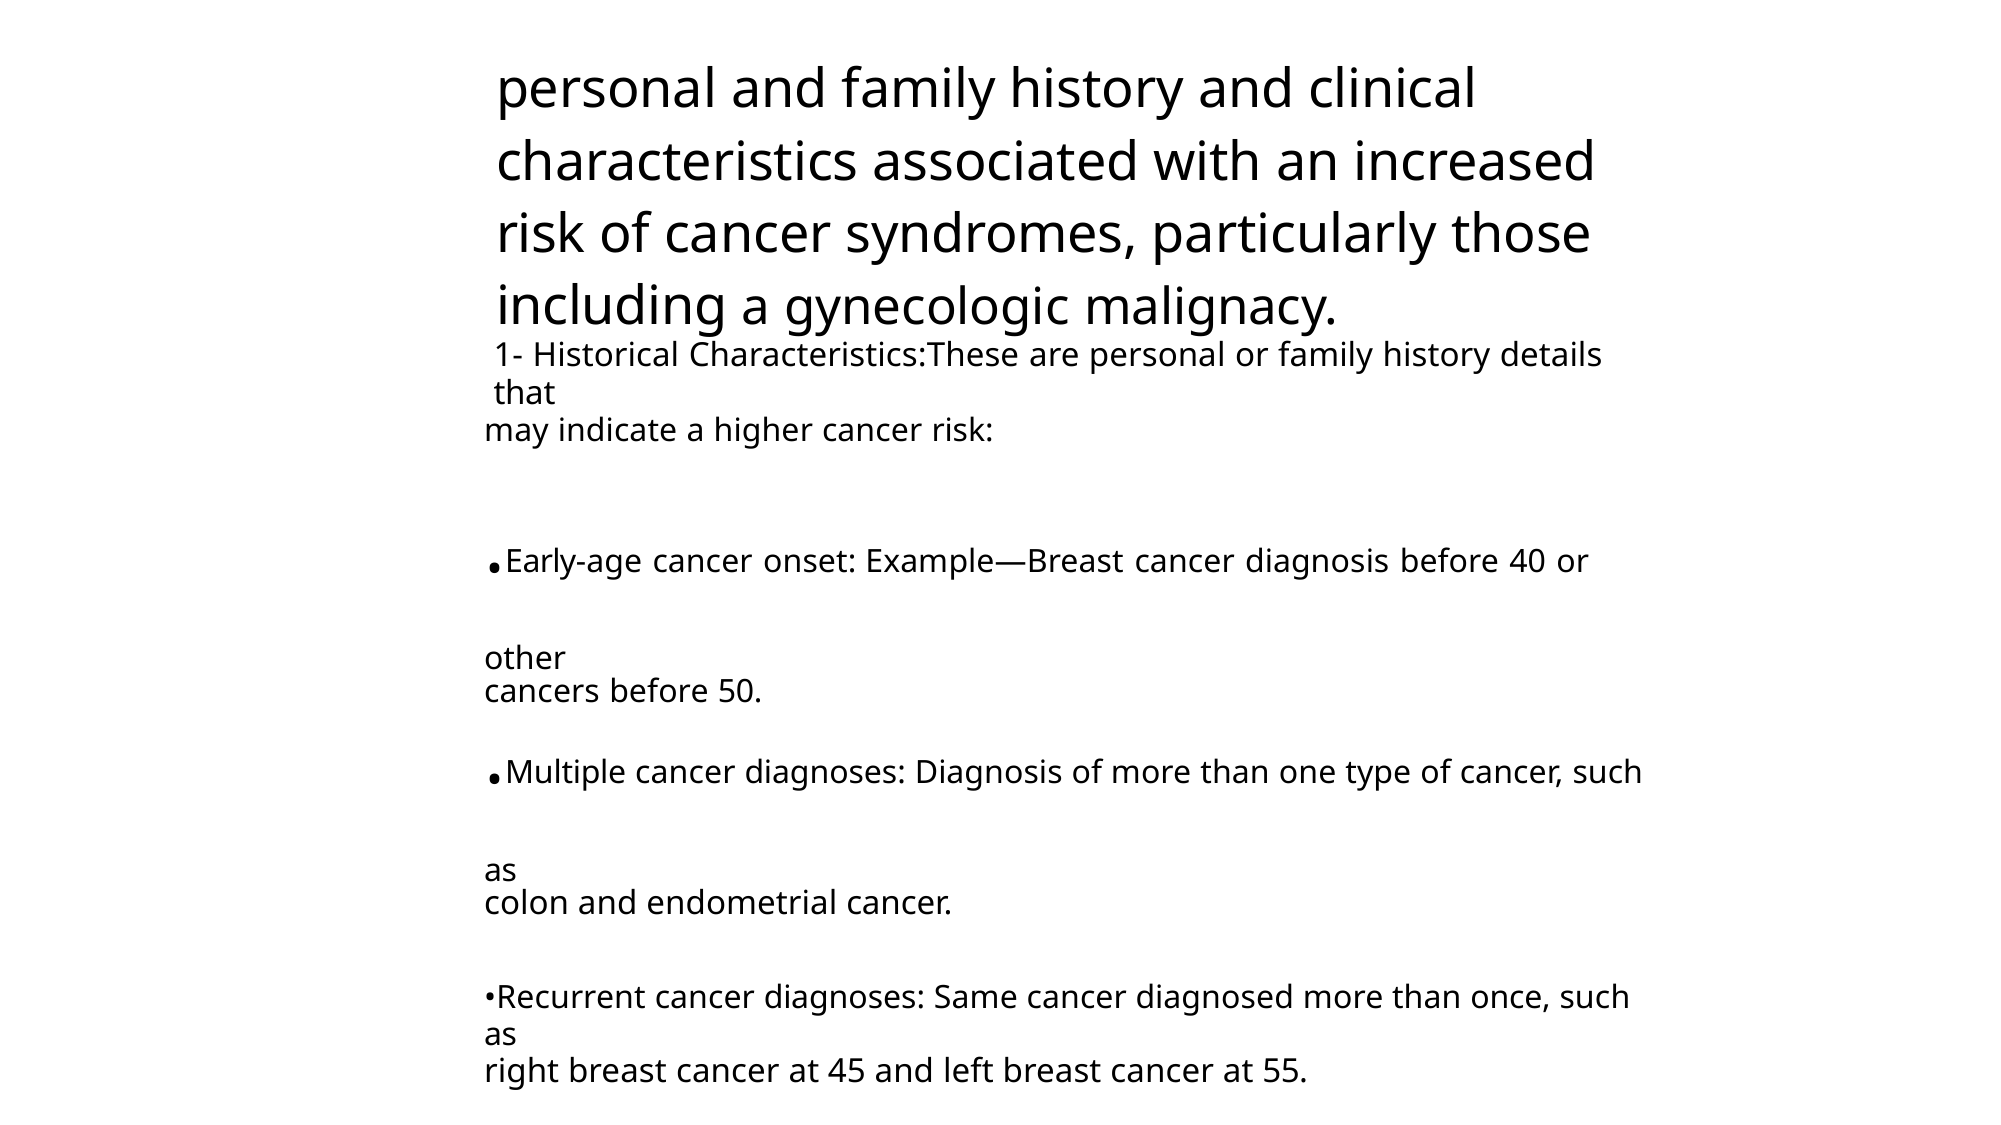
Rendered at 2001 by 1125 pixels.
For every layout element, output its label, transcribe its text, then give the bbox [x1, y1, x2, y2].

title personal and family history and clinical characteristics associated with an increased risk of cancer syndromes, particularly those including a gynecologic malignacy. [494, 45, 1670, 336]
text_box 1- Historical Characteristics:These are personal or family history details that may indicate a higher cancer risk: .Early-age cancer onset: Example—Breast cancer diagnosis before 40 or other cancers before 50. .Multiple cancer diagnoses: Diagnosis of more than one type of cancer, such as colon and endometrial cancer. •Recurrent cancer diagnoses: Same cancer diagnosed more than once, such as right breast cancer at 45 and left breast cancer at 55. •Bilateral cancer: Cancer present in both breasts or other paired organs (e.g., associated with Cowden syndrome). •Rare cancers: Small bowel cancer, bile duct cancer, or cancers of the renal pelvis (often associated with Lynch syndrome). [482, 333, 1661, 1125]
